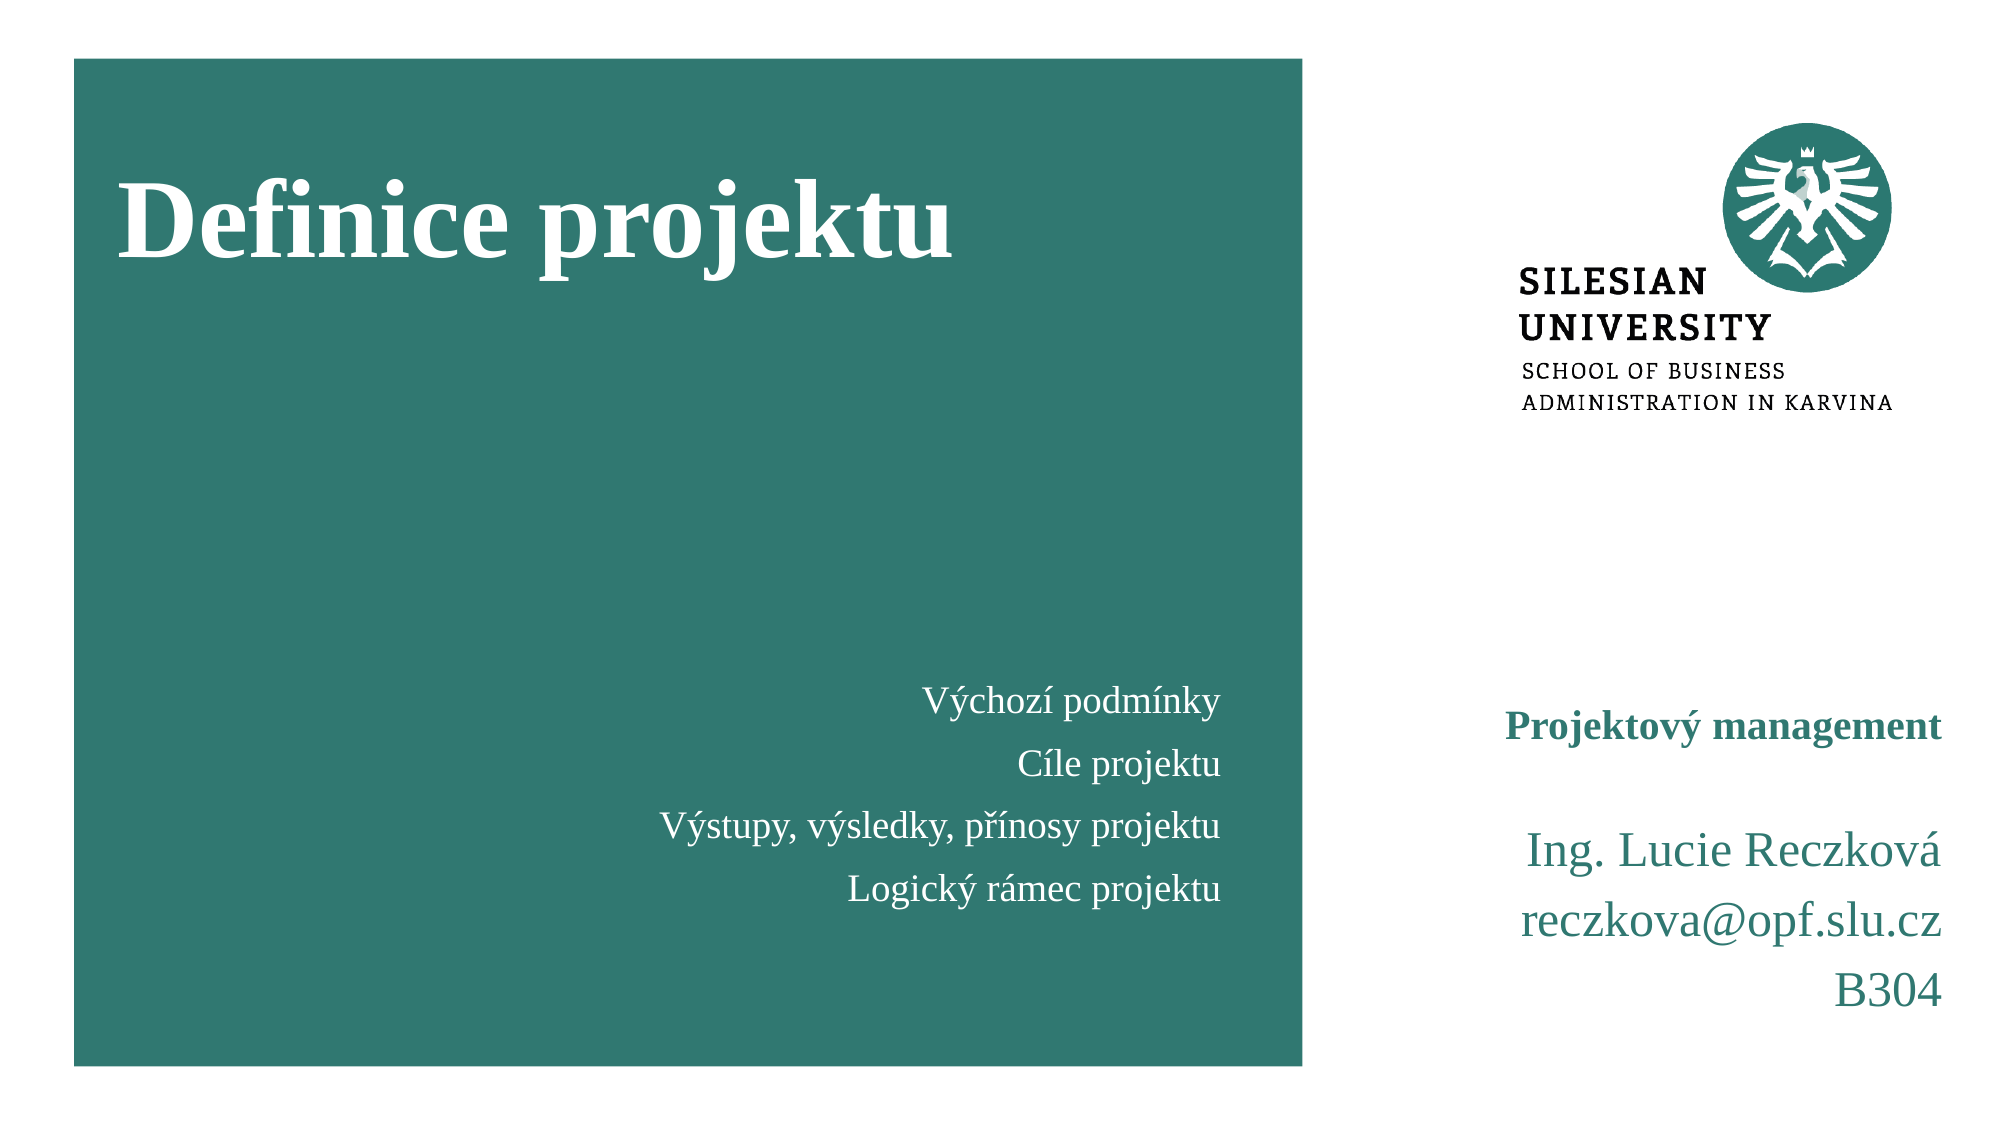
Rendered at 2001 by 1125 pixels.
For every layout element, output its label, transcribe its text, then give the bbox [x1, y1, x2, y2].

title Definice projektu [102, 153, 1221, 626]
text_box Projektový management Ing. Lucie Reczková reczkova@opf.slu.cz B304 [1365, 687, 1963, 1067]
text_box [73, 57, 1303, 1068]
picture [1519, 123, 1892, 410]
subtitle Výchozí podmínky Cíle projektu Výstupy, výsledky, přínosy projektu Logický rámec projektu [385, 672, 1237, 941]
